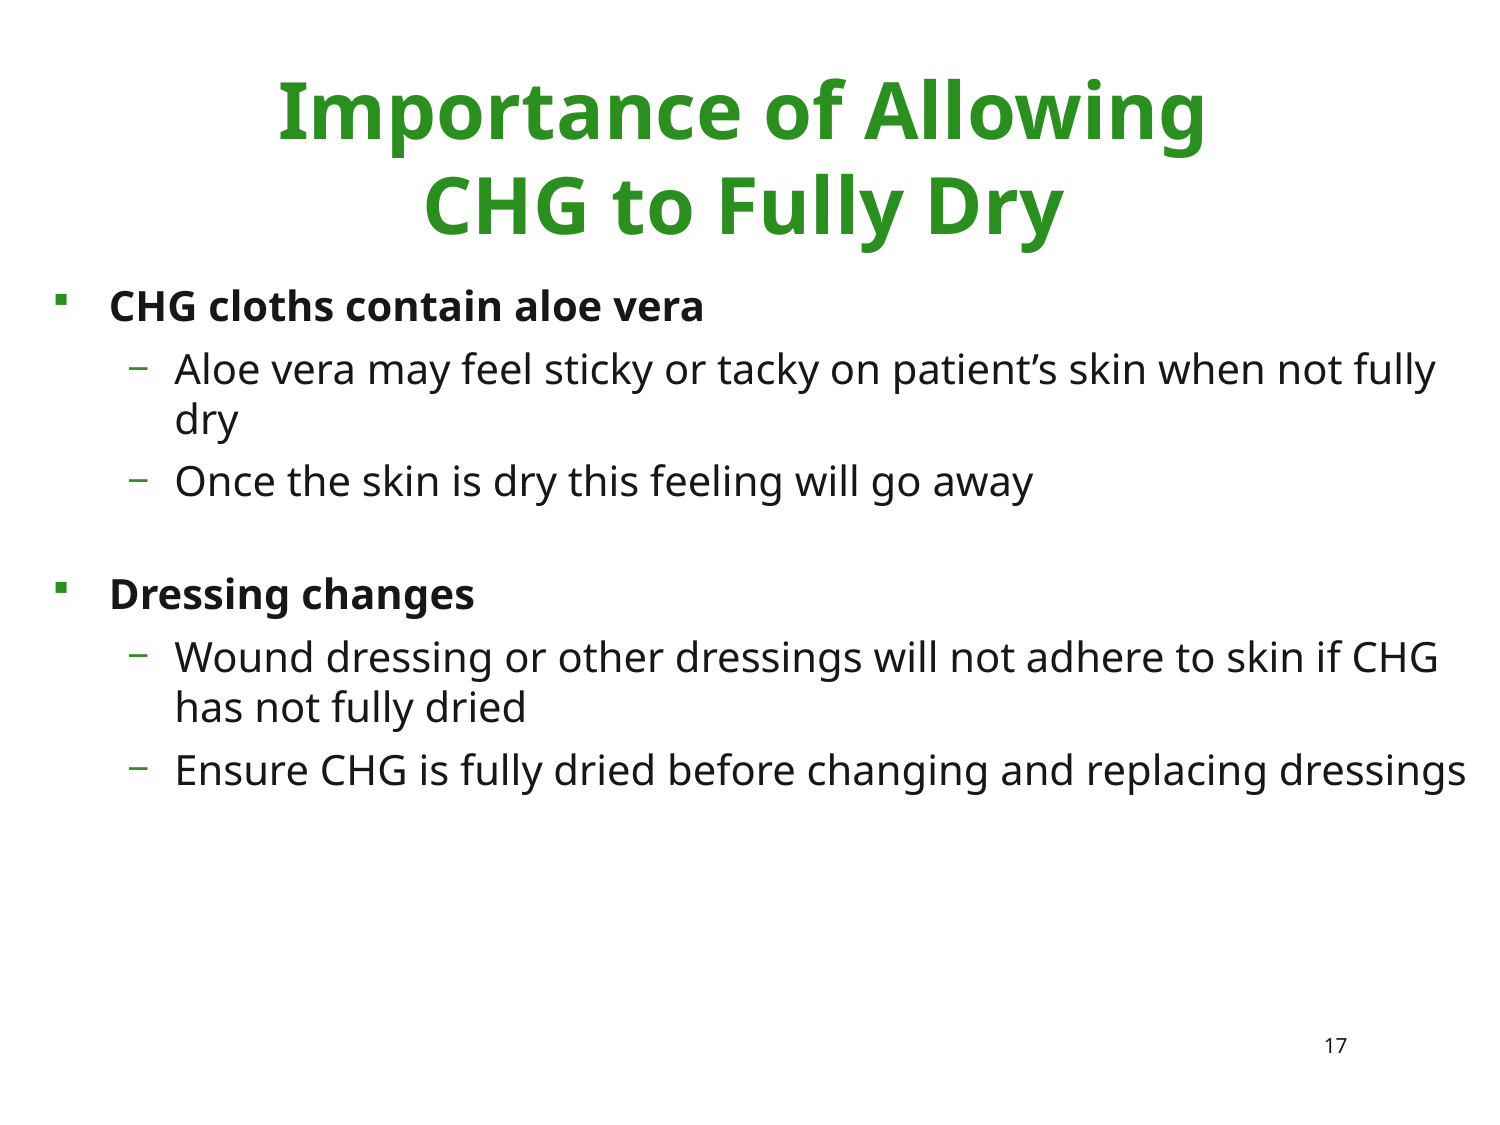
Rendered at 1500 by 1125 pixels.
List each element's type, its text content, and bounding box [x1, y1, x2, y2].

text_box Importance of Allowing CHG to Fully Dry [50, 62, 1438, 250]
list CHG cloths contain aloe vera Aloe vera may feel sticky or tacky on patient’s skin when not fully dry Once the skin is dry this feeling will go away Dressing changes Wound dressing or other dressings will not adhere to skin if CHG has not fully dried Ensure CHG is fully dried before changing and replacing dressings [37, 272, 1500, 1113]
